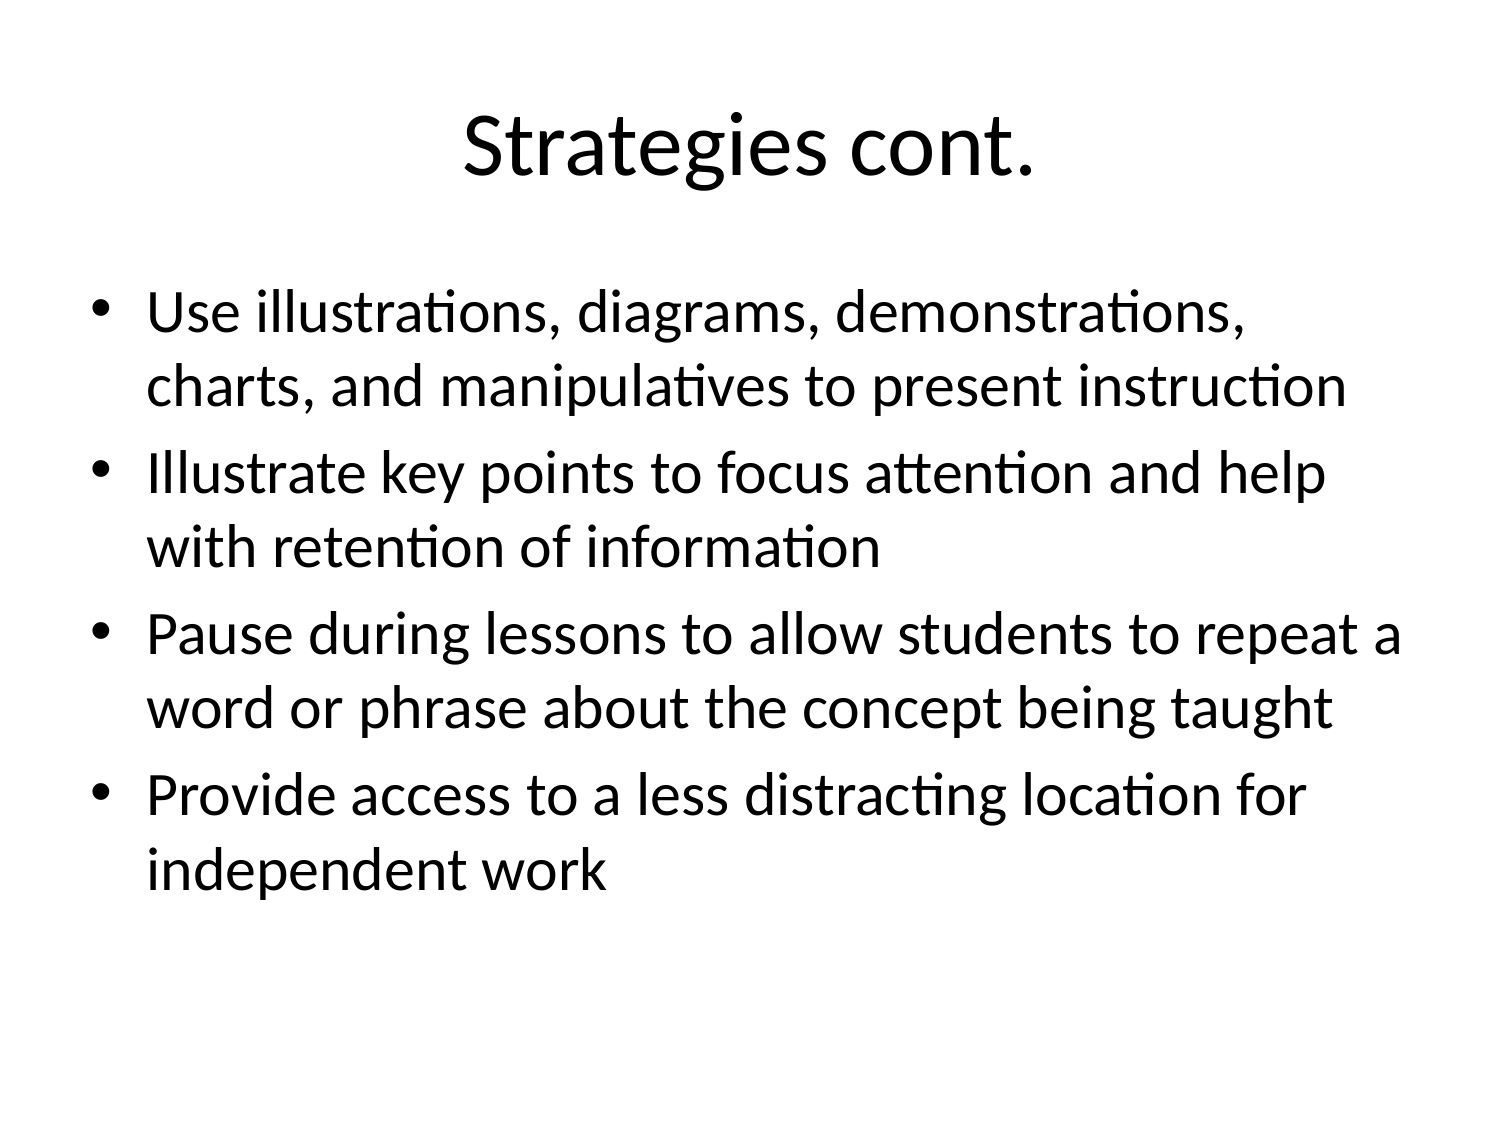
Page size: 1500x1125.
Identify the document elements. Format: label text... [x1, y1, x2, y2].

list Use illustrations, diagrams, demonstrations, charts, and manipulatives to present instruction Illustrate key points to focus attention and help with retention of information Pause during lessons to allow students to repeat a word or phrase about the concept being taught Provide access to a less distracting location for independent work [75, 262, 1425, 1005]
title Strategies cont. [75, 45, 1425, 233]
